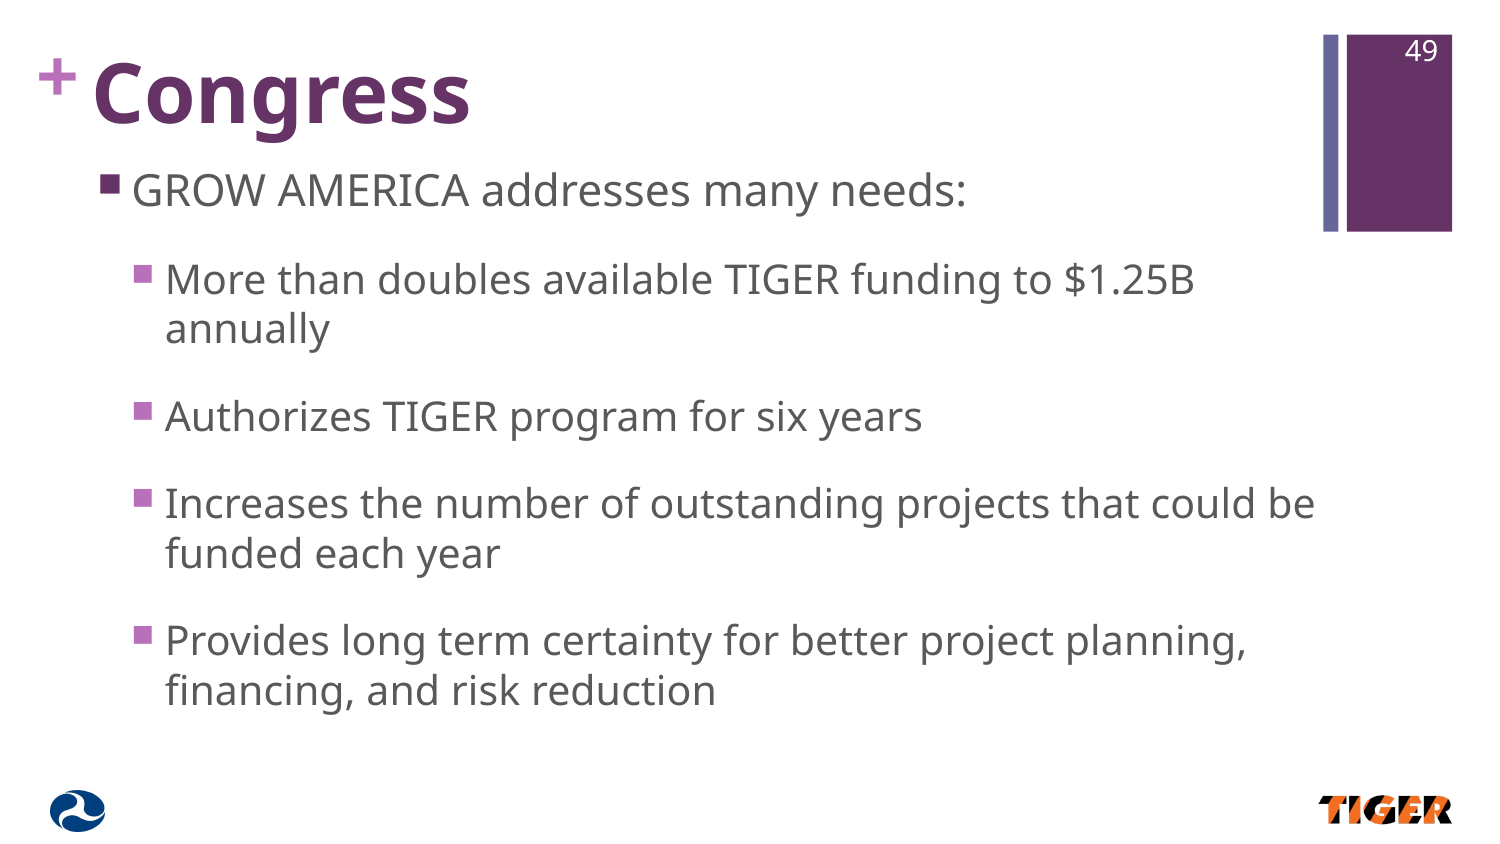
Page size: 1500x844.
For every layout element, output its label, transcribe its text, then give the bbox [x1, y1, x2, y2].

picture [1318, 793, 1452, 826]
list GROW AMERICA addresses many needs: More than doubles available TIGER funding to $1.25B annually Authorizes TIGER program for six years Increases the number of outstanding projects that could be funded each year Provides long term certainty for better project planning, financing, and risk reduction [82, 154, 1335, 726]
slide_number 49 [1362, 29, 1454, 75]
title Congress [76, 32, 1500, 174]
picture [50, 790, 105, 832]
